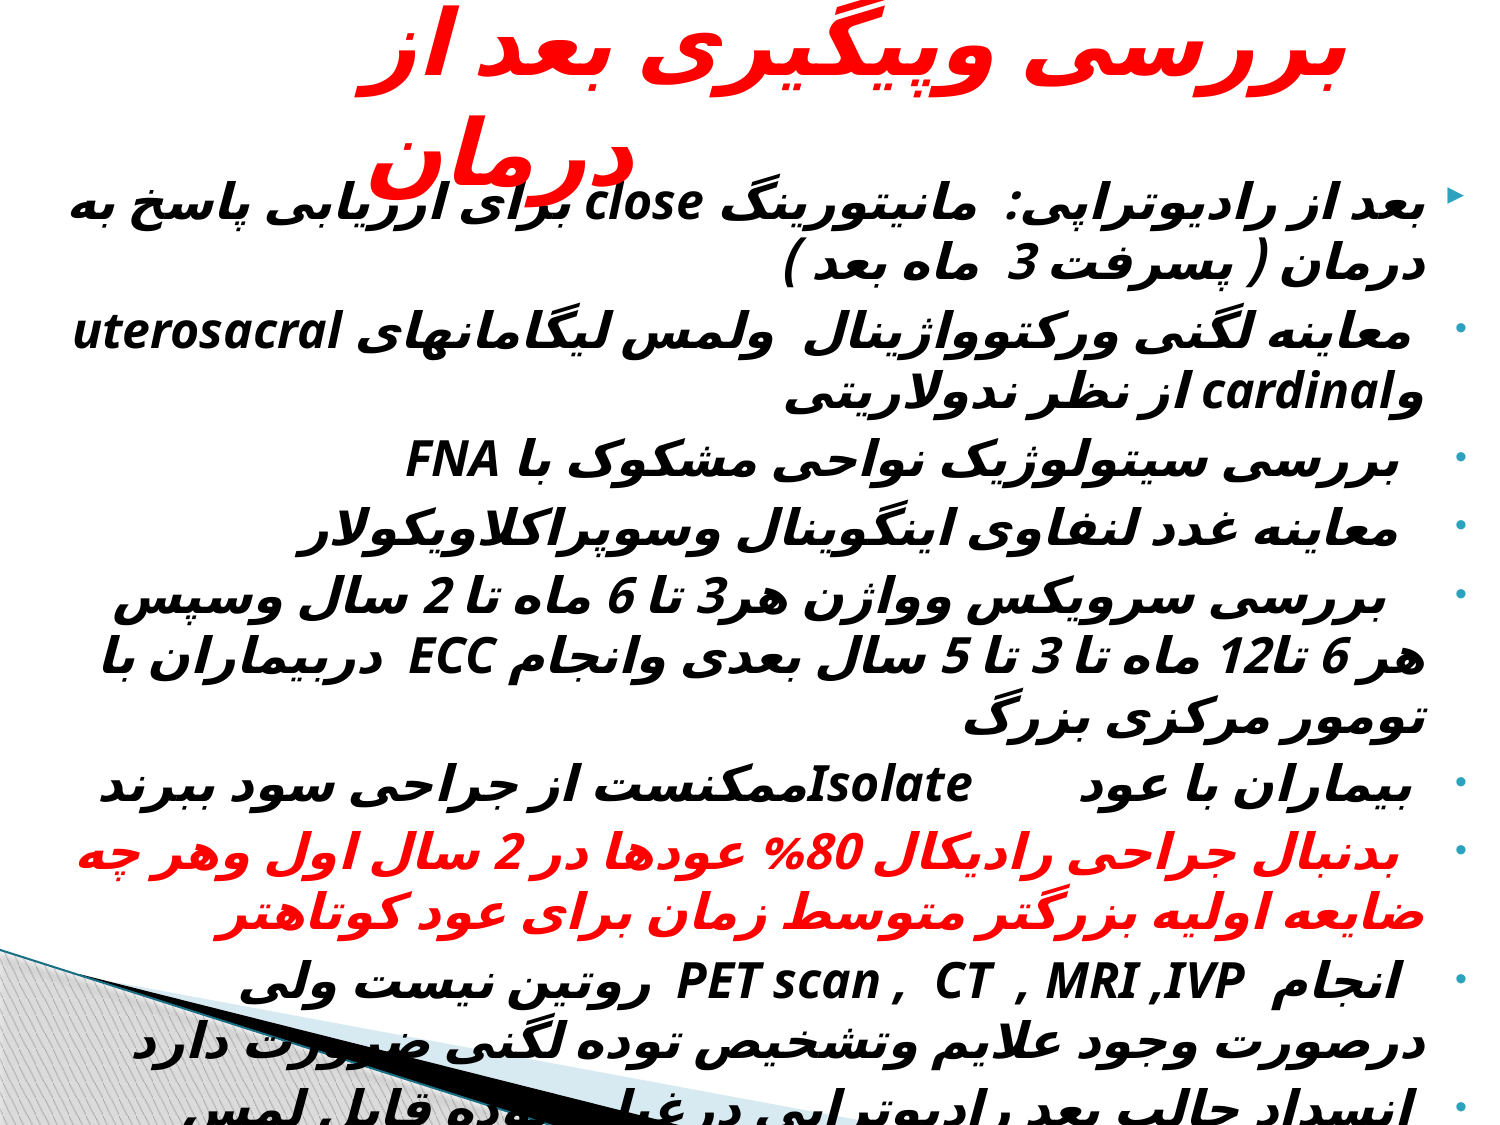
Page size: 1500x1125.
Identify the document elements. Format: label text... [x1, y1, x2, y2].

title بررسی وپیگیری بعد از درمان [350, 0, 1425, 188]
list بعد از رادیوتراپی: مانیتورینگ close برای ارزیابی پاسخ به درمان ( پسرفت 3 ماه بعد ) معاینه لگنی ورکتوواژینال ولمس لیگامانهای uterosacral وcardinal از نظر ندولاریتی بررسی سیتولوژیک نواحی مشکوک با FNA معاینه غدد لنفاوی اینگوینال وسوپراکلاویکولار بررسی سرویکس وواژن هر3 تا 6 ماه تا 2 سال وسپس هر 6 تا12 ماه تا 3 تا 5 سال بعدی وانجام ECC دربیماران با تومور مرکزی بزرگ بیماران با عود Isolateممکنست از جراحی سود ببرند بدنبال جراحی رادیکال 80% عودها در 2 سال اول وهر چه ضایعه اولیه بزرگتر متوسط زمان برای عود کوتاهتر انجام PET scan , CT , MRI ,IVP روتین نیست ولی درصورت وجود علایم وتشخیص توده لگنی ضرورت دارد انسداد حالب بعد رادیوتراپی درغیاب توده قابل لمس ممکنست نشانه گرفتاری دیواره لگن باشد [50, 162, 1500, 986]
